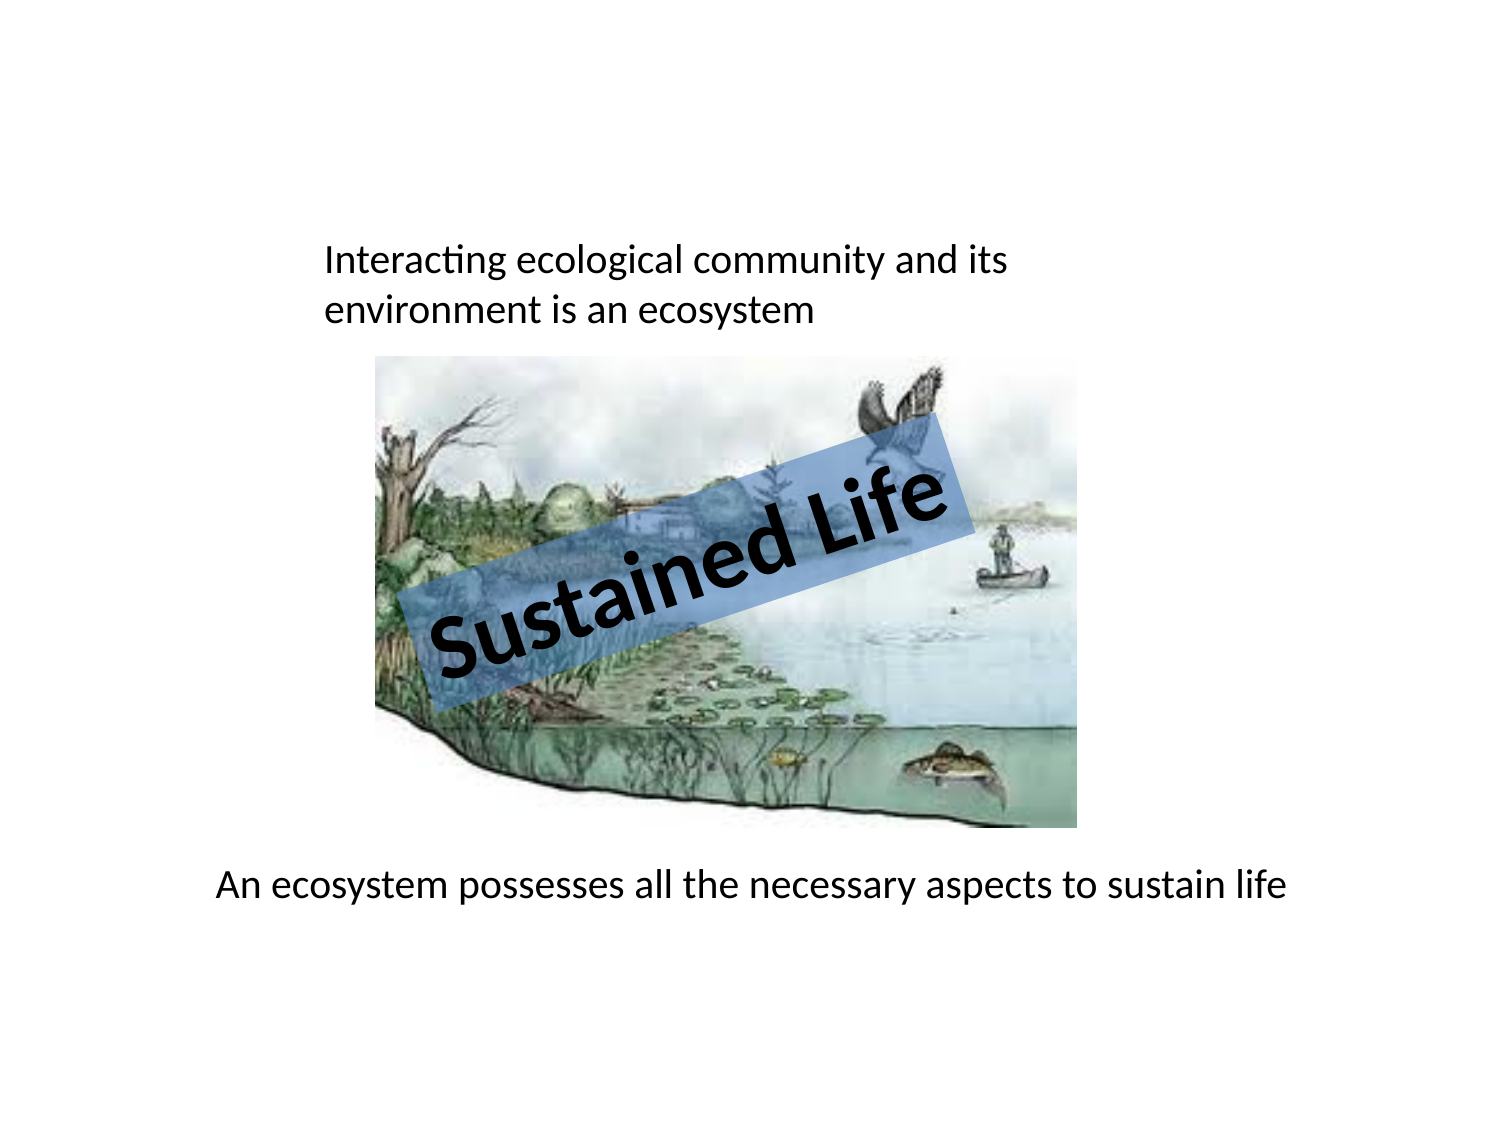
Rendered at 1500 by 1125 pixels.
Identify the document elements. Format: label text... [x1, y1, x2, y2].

picture [374, 355, 1077, 828]
text_box Interacting ecological community and its environment is an ecosystem [309, 224, 1194, 340]
text_box An ecosystem possesses all the necessary aspects to sustain life [200, 849, 1303, 914]
